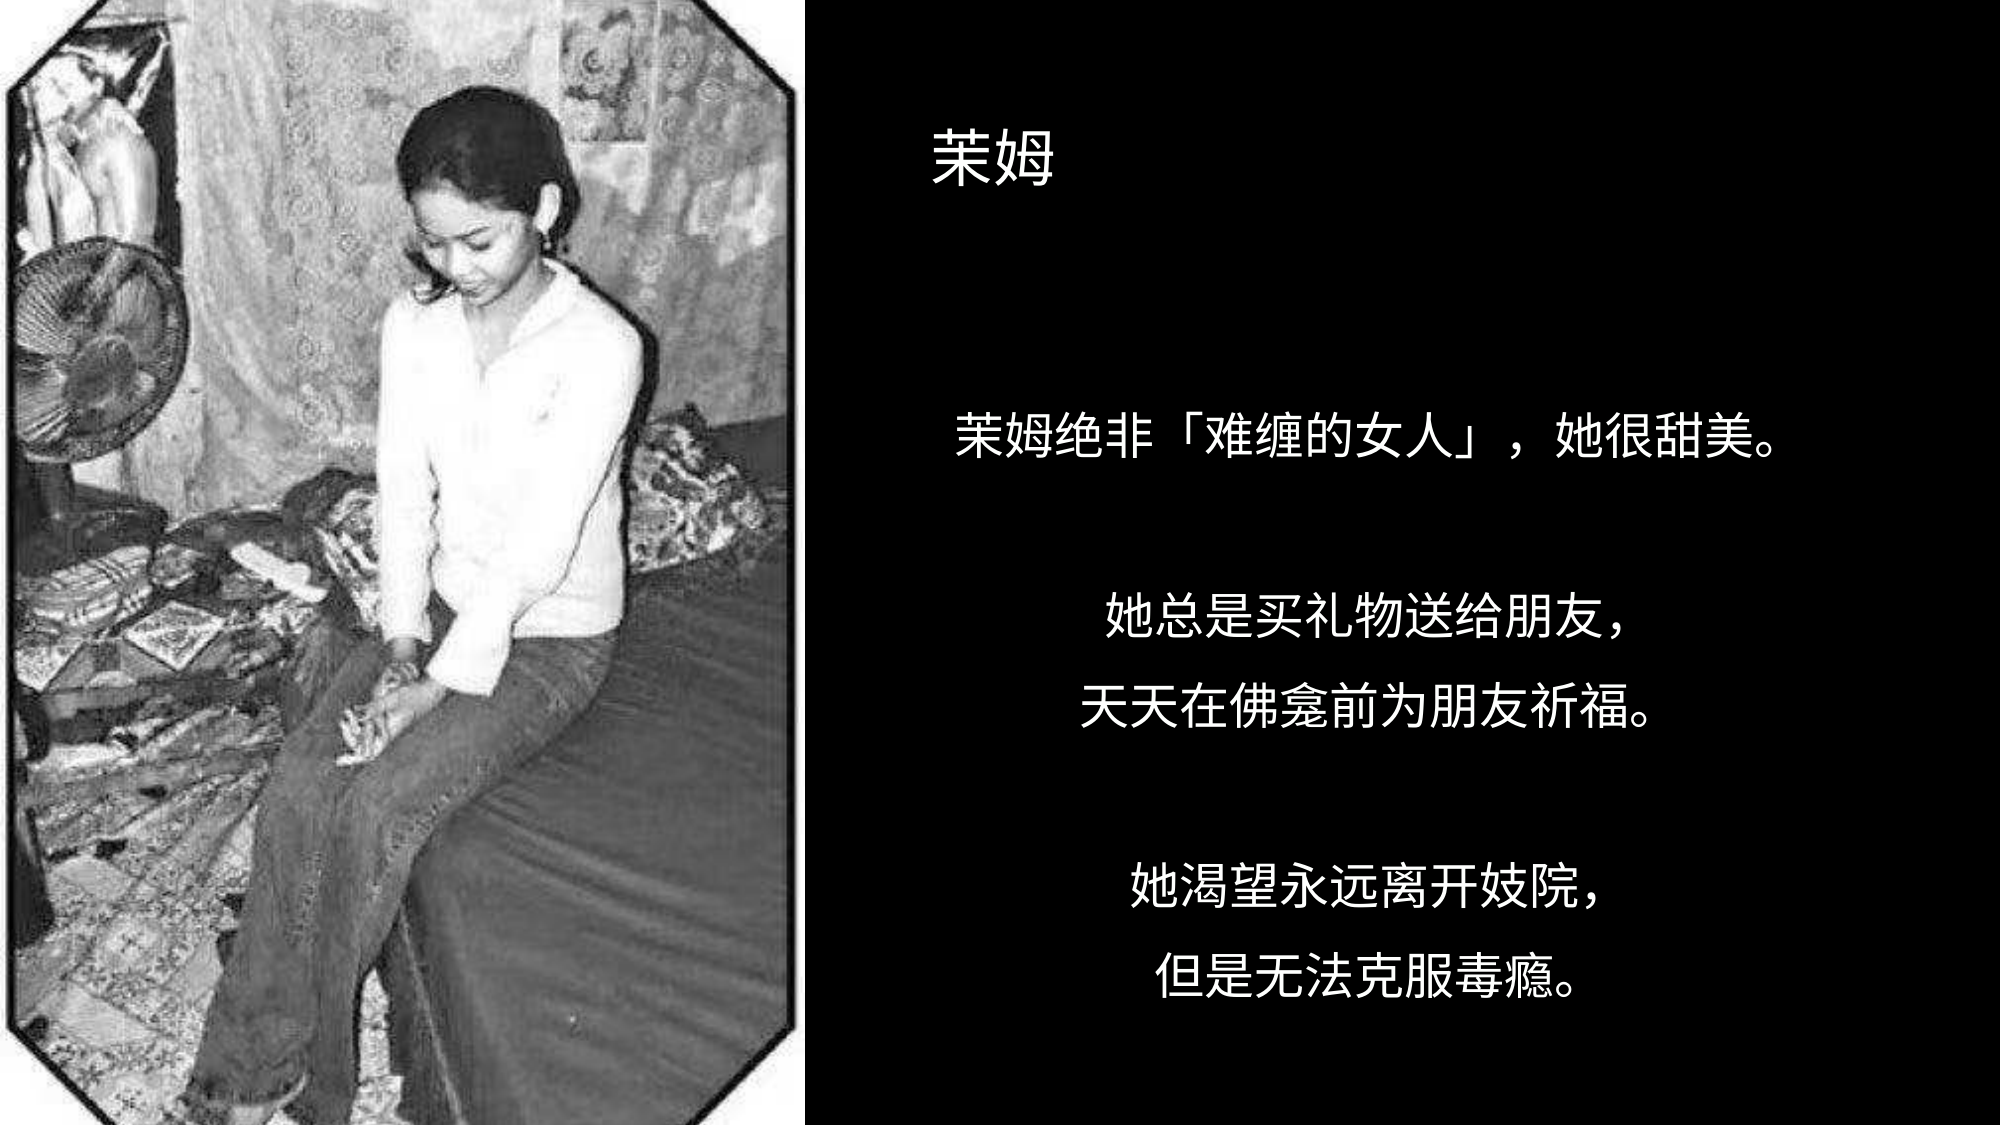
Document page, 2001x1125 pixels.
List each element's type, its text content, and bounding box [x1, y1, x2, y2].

picture [0, 0, 805, 1125]
list 茉姆绝非「难缠的女人」，她很甜美。 她总是买礼物送给朋友， 天天在佛龛前为朋友祈福。 她渴望永远离开妓院， 但是无法克服毒瘾。 [904, 215, 1855, 1012]
title 茉姆 [915, 49, 1643, 202]
